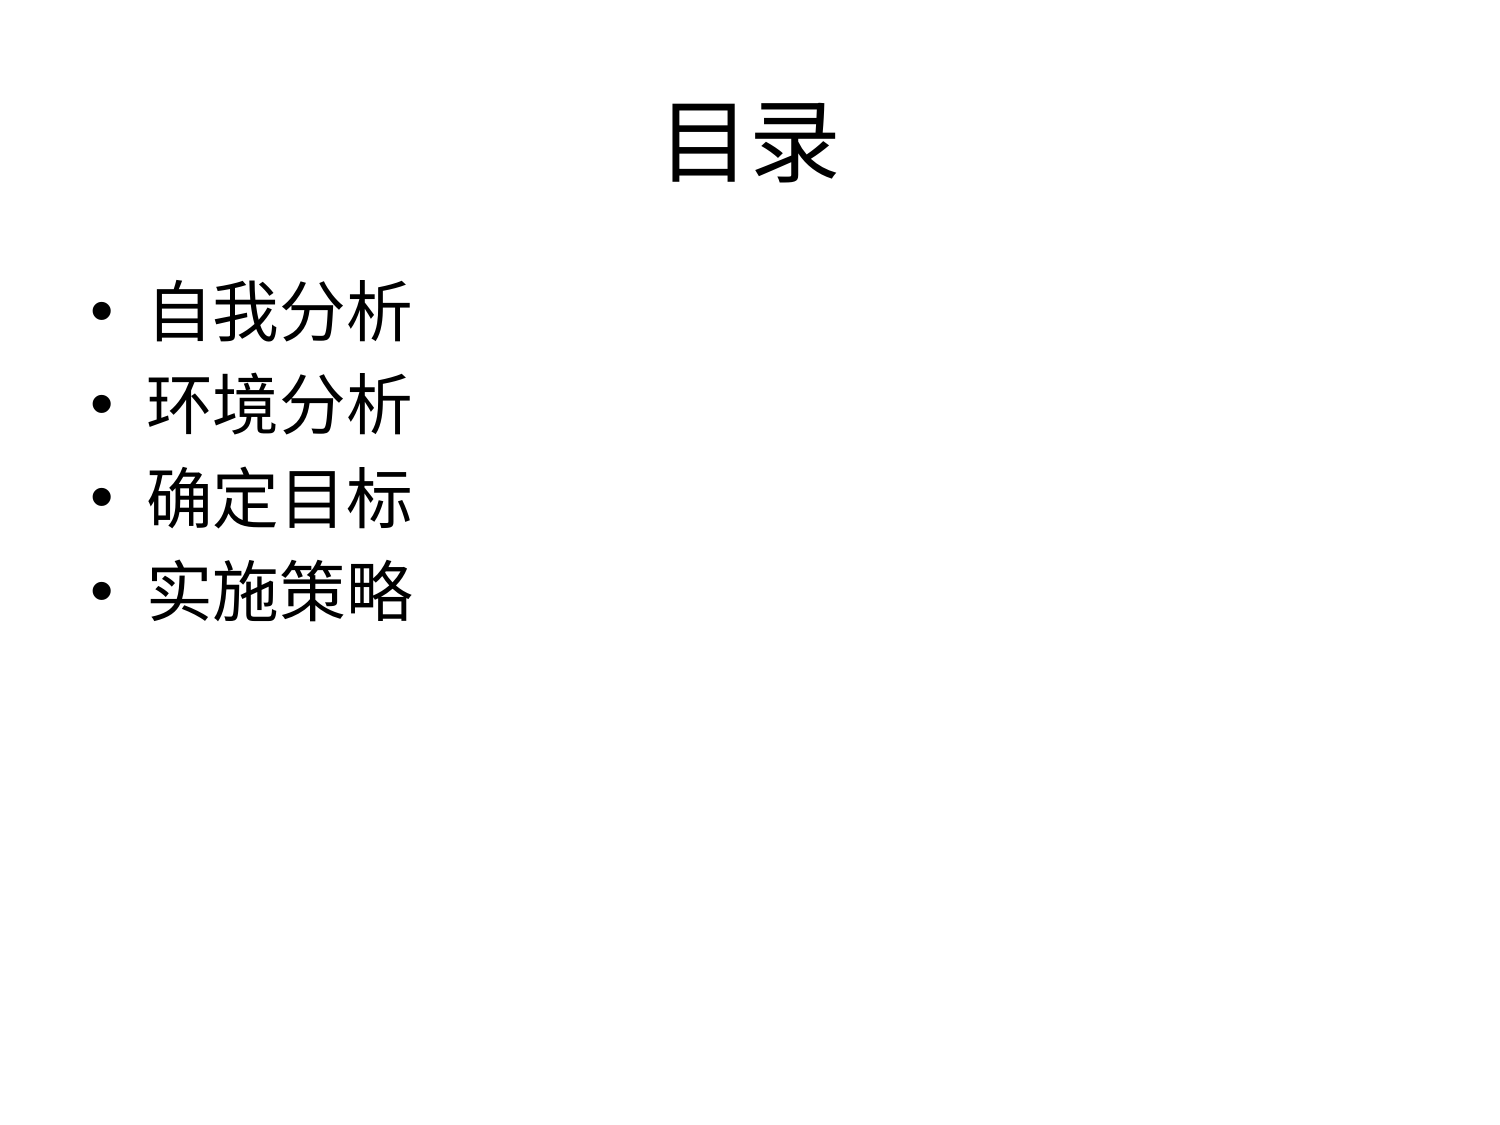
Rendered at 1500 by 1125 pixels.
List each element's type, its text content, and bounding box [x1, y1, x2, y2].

list 自我分析 环境分析 确定目标 实施策略 [75, 262, 1425, 1005]
title 目录 [75, 45, 1425, 233]
